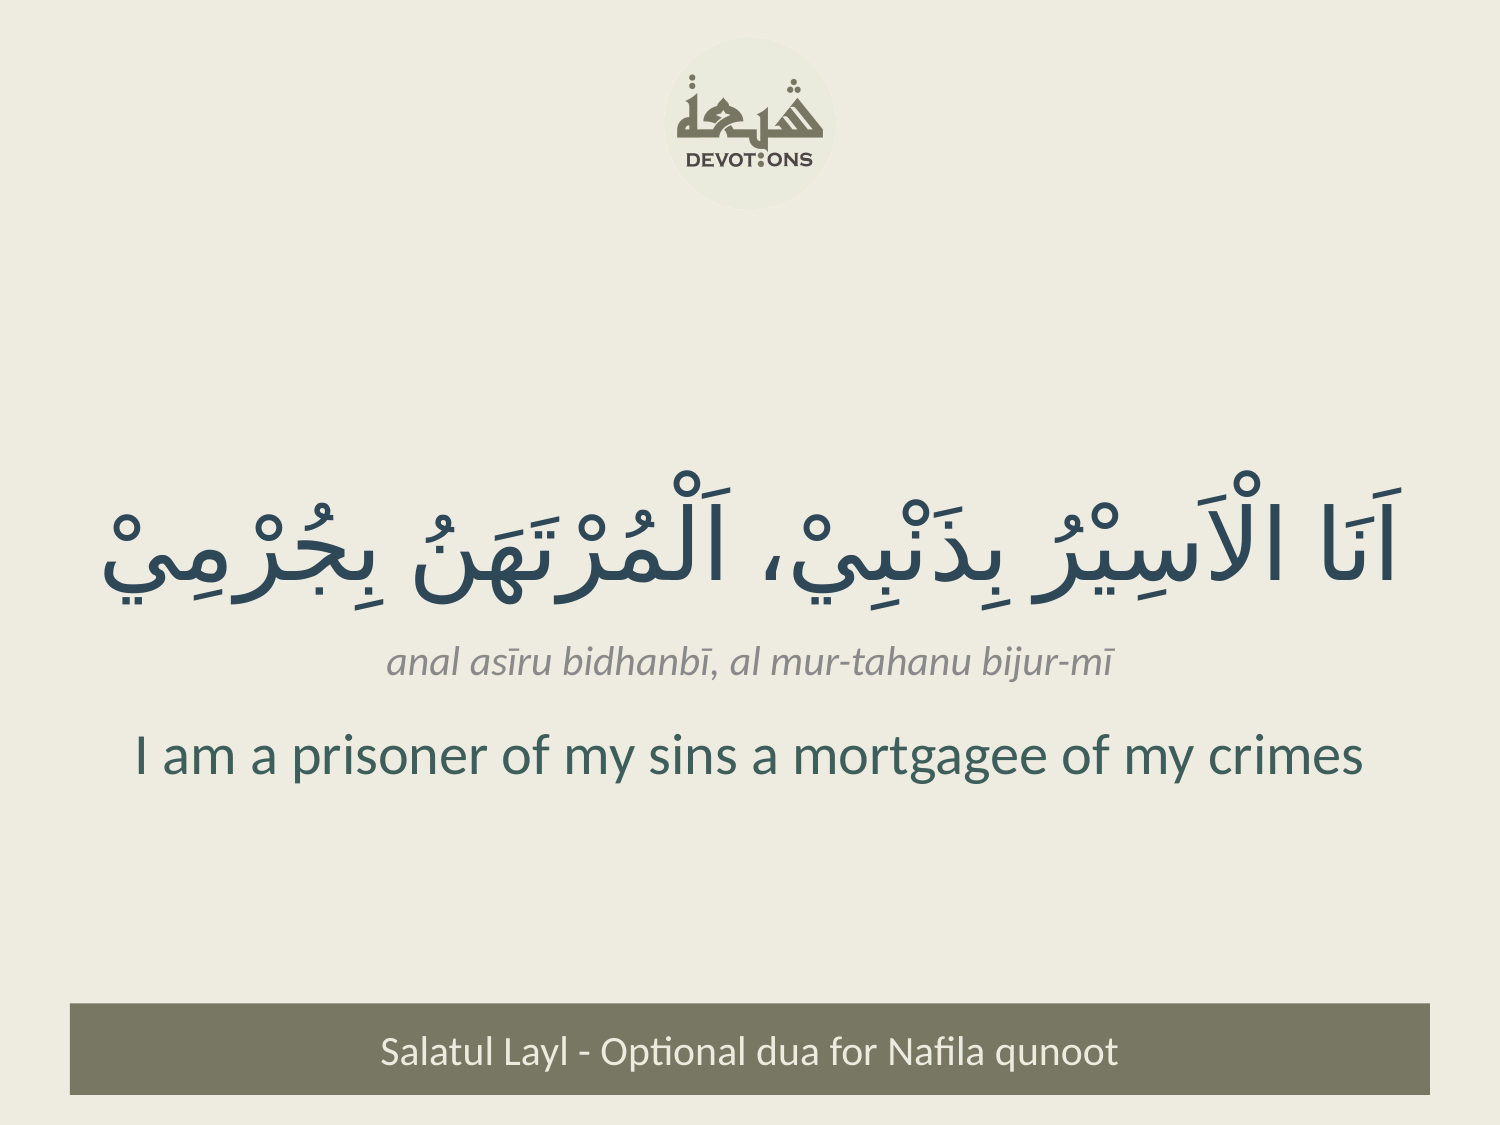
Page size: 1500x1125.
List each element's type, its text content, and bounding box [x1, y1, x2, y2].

list Salatul Layl - Optional dua for Nafila qunoot [69, 1003, 1430, 1095]
picture [656, 29, 844, 203]
list اَنَا الْاَسِيْرُ بِذَنْبِيْ، اَلْمُرْتَهَنُ بِجُرْمِيْ anal asīru bidhanbī, al mur-tahanu bijur-mī I am a prisoner of my sins a mortgagee of my crimes [69, 203, 1430, 1003]
